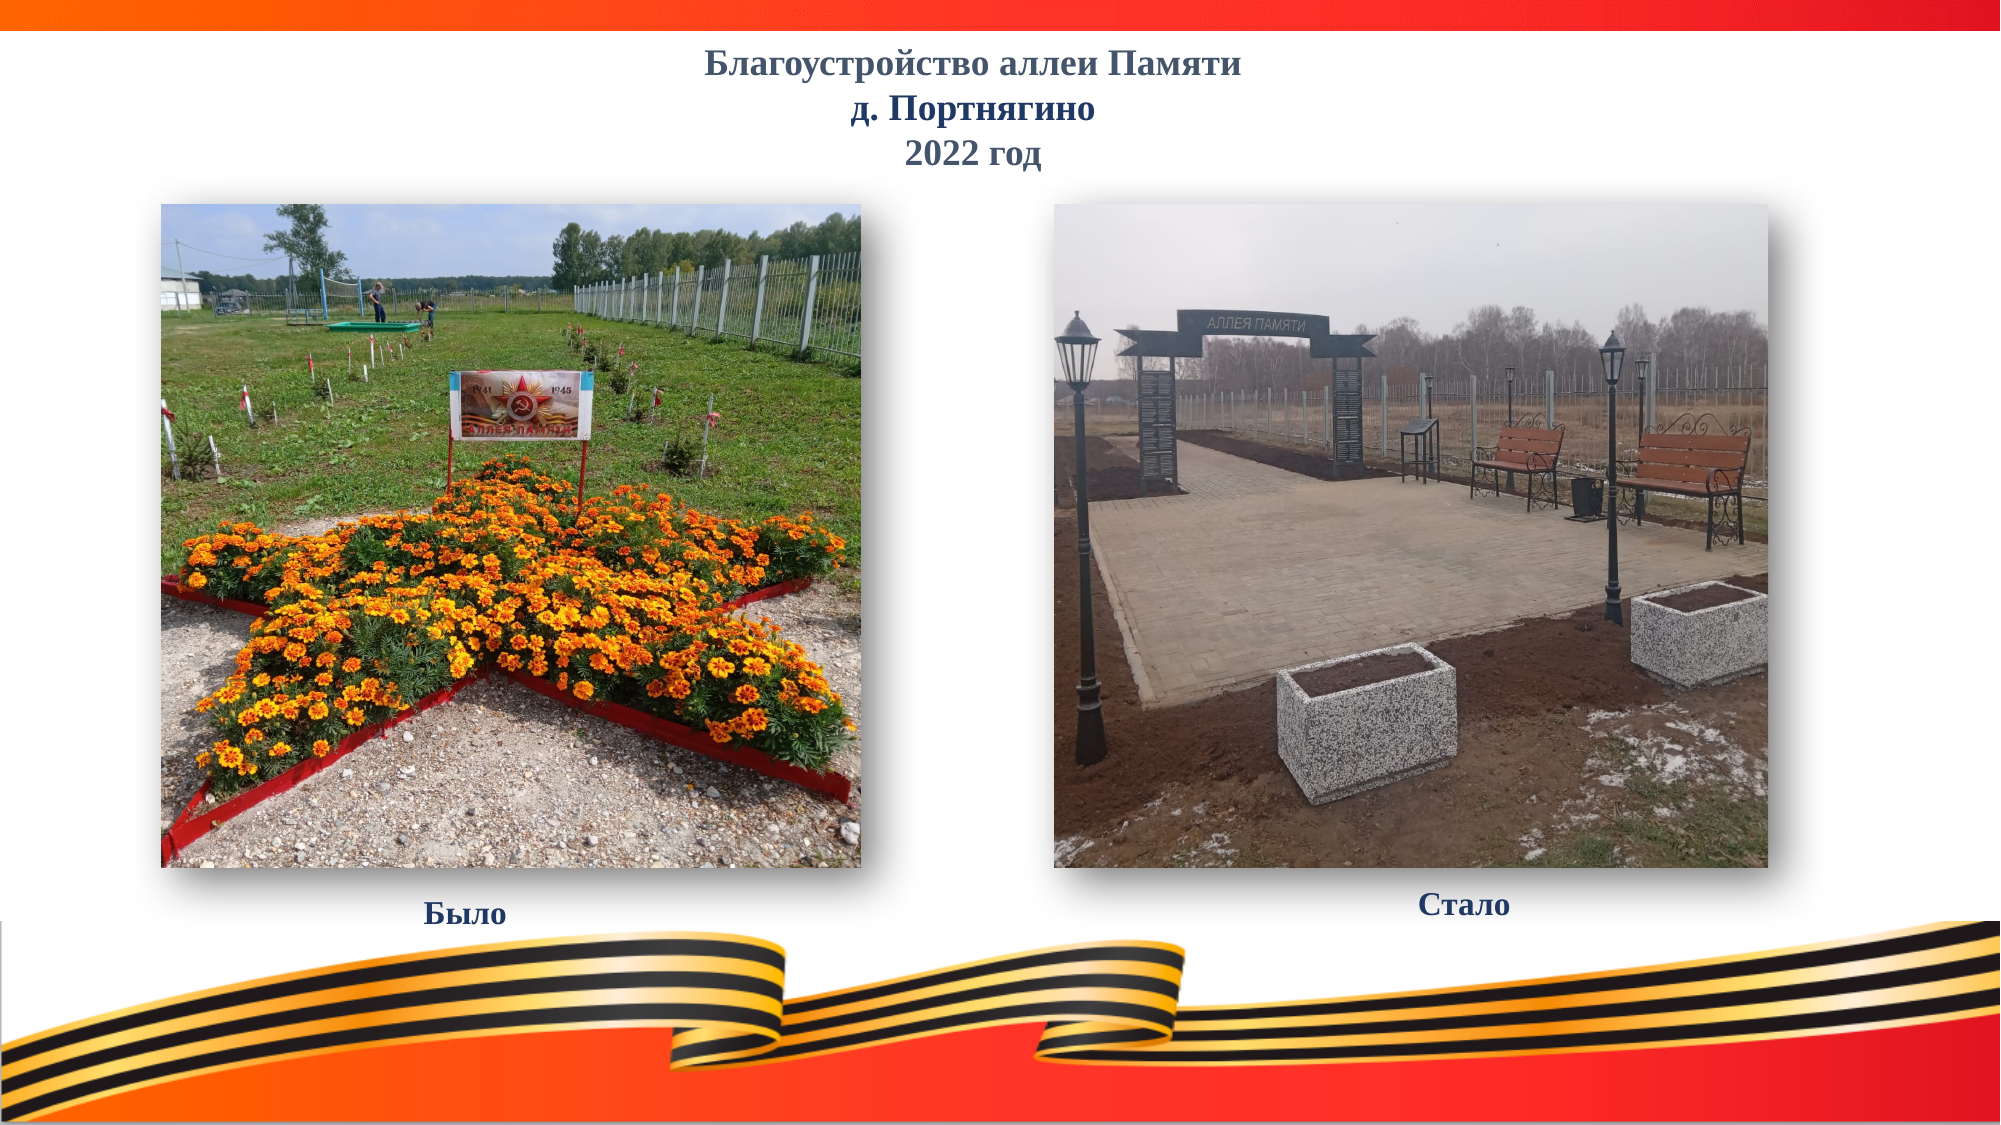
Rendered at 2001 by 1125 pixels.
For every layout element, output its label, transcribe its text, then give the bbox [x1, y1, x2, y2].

text_box Было [312, 883, 618, 921]
picture [1053, 204, 1769, 868]
text_box Благоустройство аллеи Памяти д. Портнягино 2022 год [508, 31, 1438, 271]
picture [161, 204, 861, 868]
picture [0, 0, 2000, 31]
text_box Стало [1312, 874, 1616, 921]
picture [0, 921, 2000, 1125]
